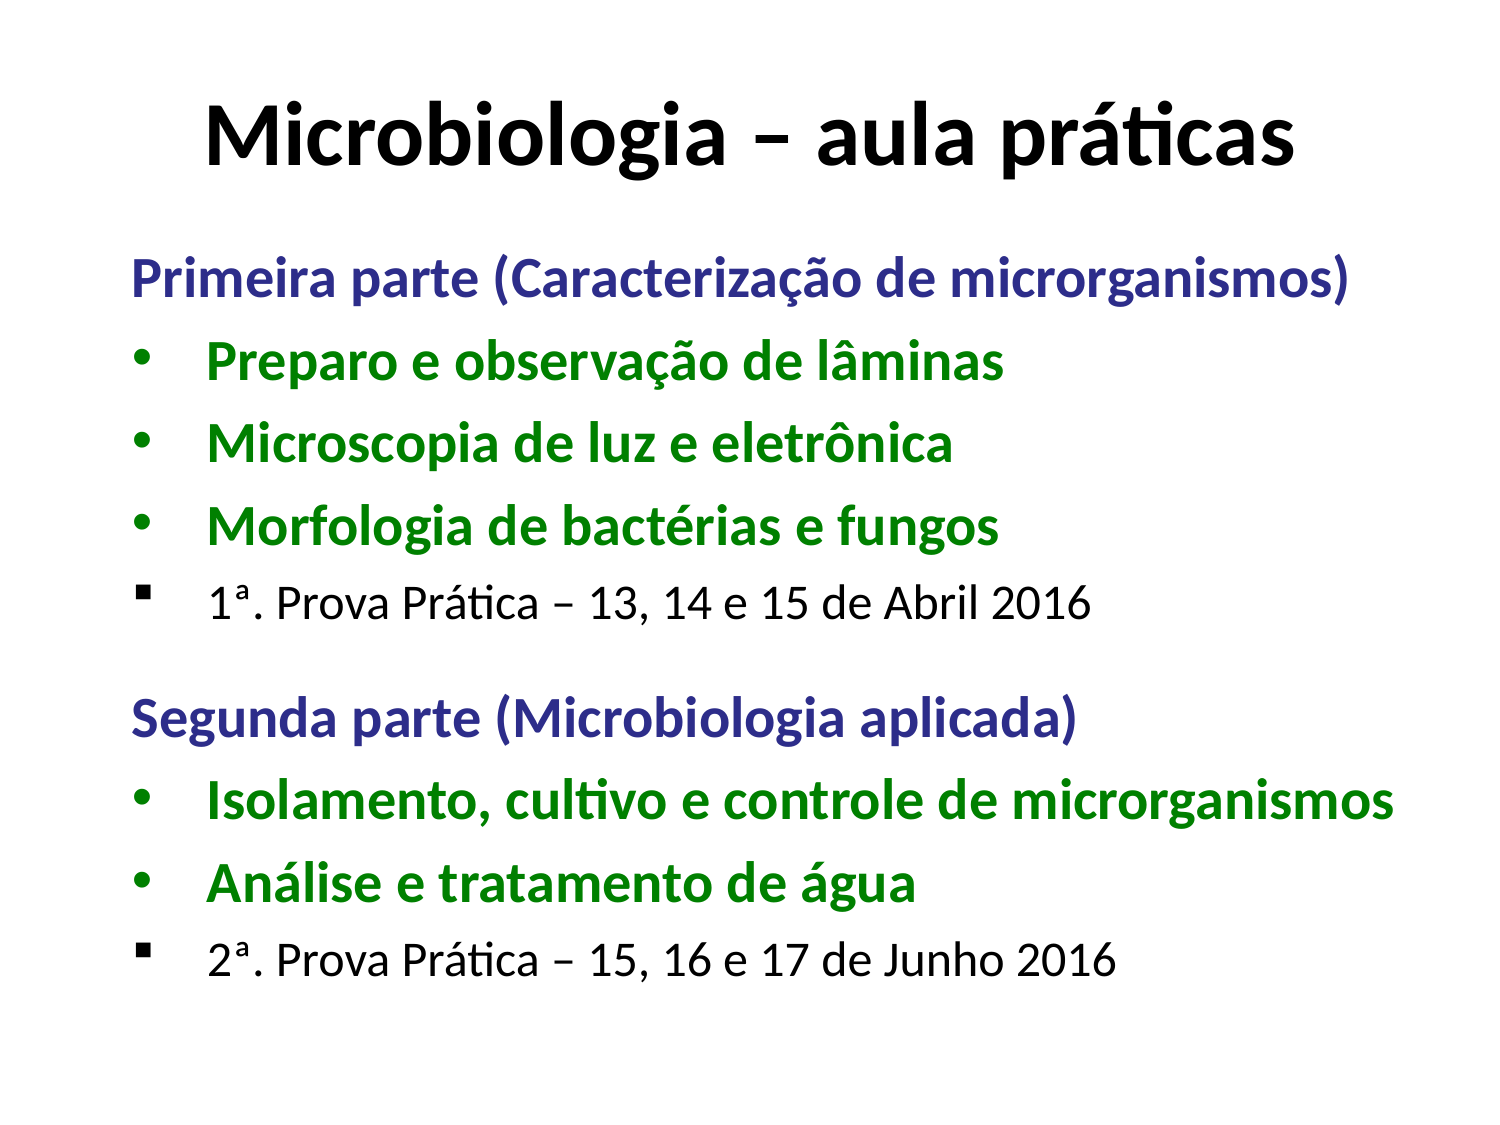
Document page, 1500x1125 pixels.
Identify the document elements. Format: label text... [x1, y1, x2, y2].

text_box Primeira parte (Caracterização de microrganismos) Preparo e observação de lâminas Microscopia de luz e eletrônica Morfologia de bactérias e fungos 1ª. Prova Prática – 13, 14 e 15 de Abril 2016 Segunda parte (Microbiologia aplicada) Isolamento, cultivo e controle de microrganismos Análise e tratamento de água 2ª. Prova Prática – 15, 16 e 17 de Junho 2016 [117, 231, 1411, 994]
text_box Microbiologia – aula práticas [188, 66, 1312, 191]
